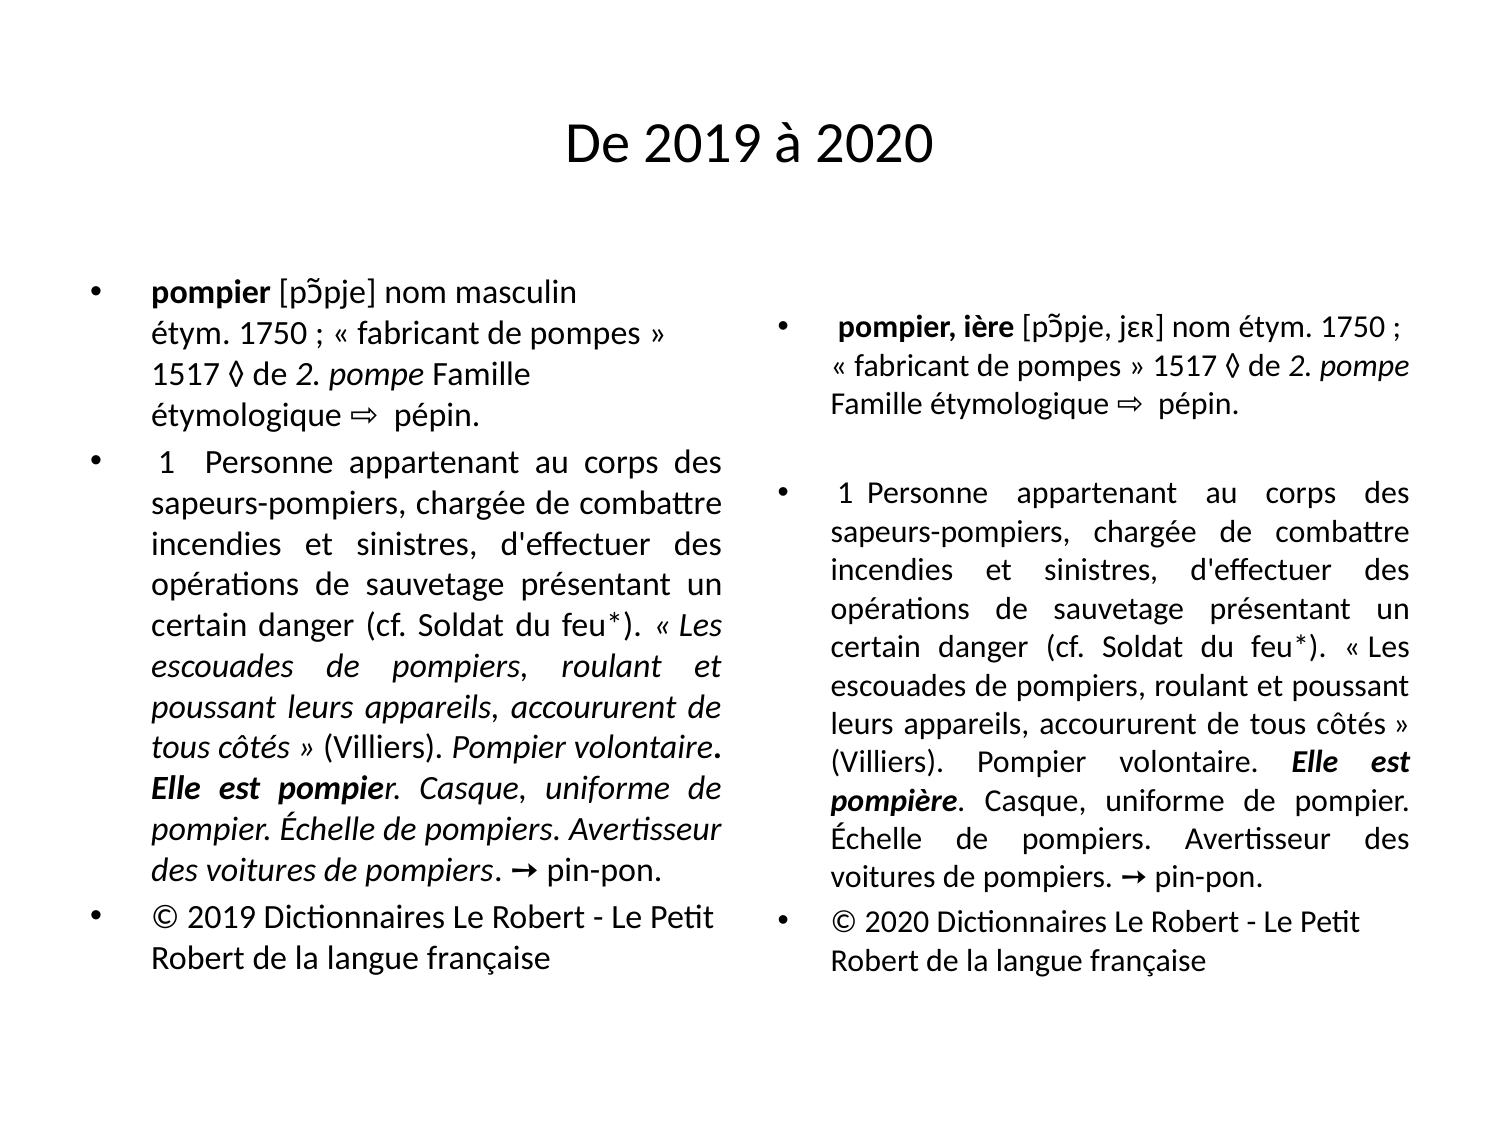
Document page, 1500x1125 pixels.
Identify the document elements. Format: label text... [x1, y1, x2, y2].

list pompier [pɔ̃pje] nom masculin étym. 1750 ; « fabricant de pompes » 1517 ◊ de 2. pompe Famille étymologique ⇨ pépin. 1 Personne appartenant au corps des sapeurs-pompiers, chargée de combattre incendies et sinistres, d'effectuer des opérations de sauvetage présentant un certain danger (cf. Soldat du feu*). « Les escouades de pompiers, roulant et poussant leurs appareils, accoururent de tous côtés » (Villiers). Pompier volontaire. Elle est pompier. Casque, uniforme de pompier. Échelle de pompiers. Avertisseur des voitures de pompiers. ➙ pin-pon. © 2019 Dictionnaires Le Robert - Le Petit Robert de la langue française [75, 262, 738, 1005]
list pompier, ière [pɔ̃pje, jɛʀ] nom étym. 1750 ; « fabricant de pompes » 1517 ◊ de 2. pompe Famille étymologique ⇨ pépin. 1 Personne appartenant au corps des sapeurs-pompiers, chargée de combattre incendies et sinistres, d'effectuer des opérations de sauvetage présentant un certain danger (cf. Soldat du feu*). « Les escouades de pompiers, roulant et poussant leurs appareils, accoururent de tous côtés » (Villiers). Pompier volontaire. Elle est pompière. Casque, uniforme de pompier. Échelle de pompiers. Avertisseur des voitures de pompiers. ➙ pin-pon. © 2020 Dictionnaires Le Robert - Le Petit Robert de la langue française [762, 262, 1425, 1005]
title De 2019 à 2020 [75, 45, 1425, 233]
